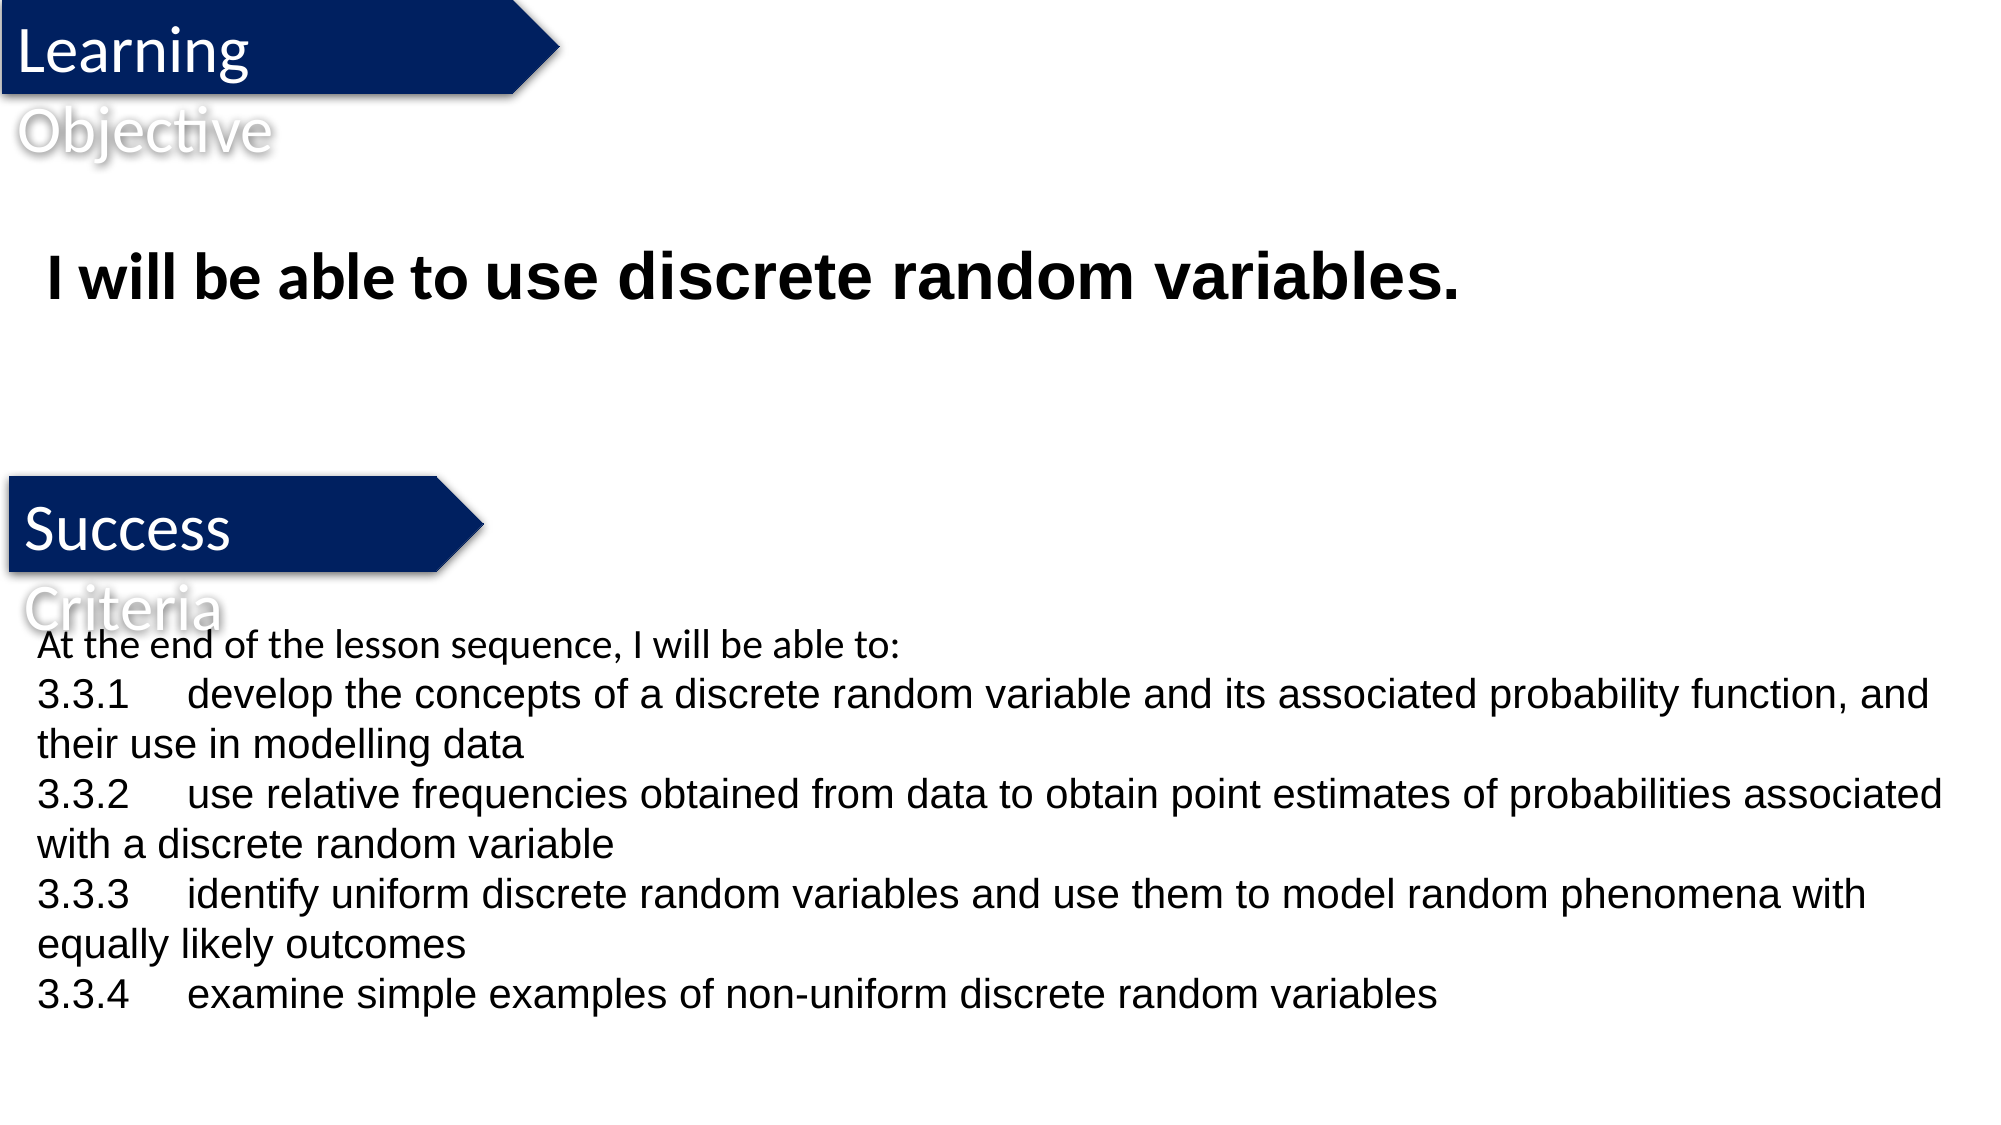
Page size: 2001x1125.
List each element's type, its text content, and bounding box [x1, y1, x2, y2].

text_box I will be able to use discrete random variables. [31, 225, 1947, 320]
text_box Success Criteria [9, 476, 484, 572]
text_box At the end of the lesson sequence, I will be able to: 3.3.1 develop the concepts of a discrete random variable and its associated probability function, and their use in modelling data 3.3.2 use relative frequencies obtained from data to obtain point estimates of probabilities associated with a discrete random variable 3.3.3 identify uniform discrete random variables and use them to model random phenomena with equally likely outcomes 3.3.4 examine simple examples of non-uniform discrete random variables [22, 609, 1976, 1085]
text_box Learning Objective [2, 0, 560, 94]
